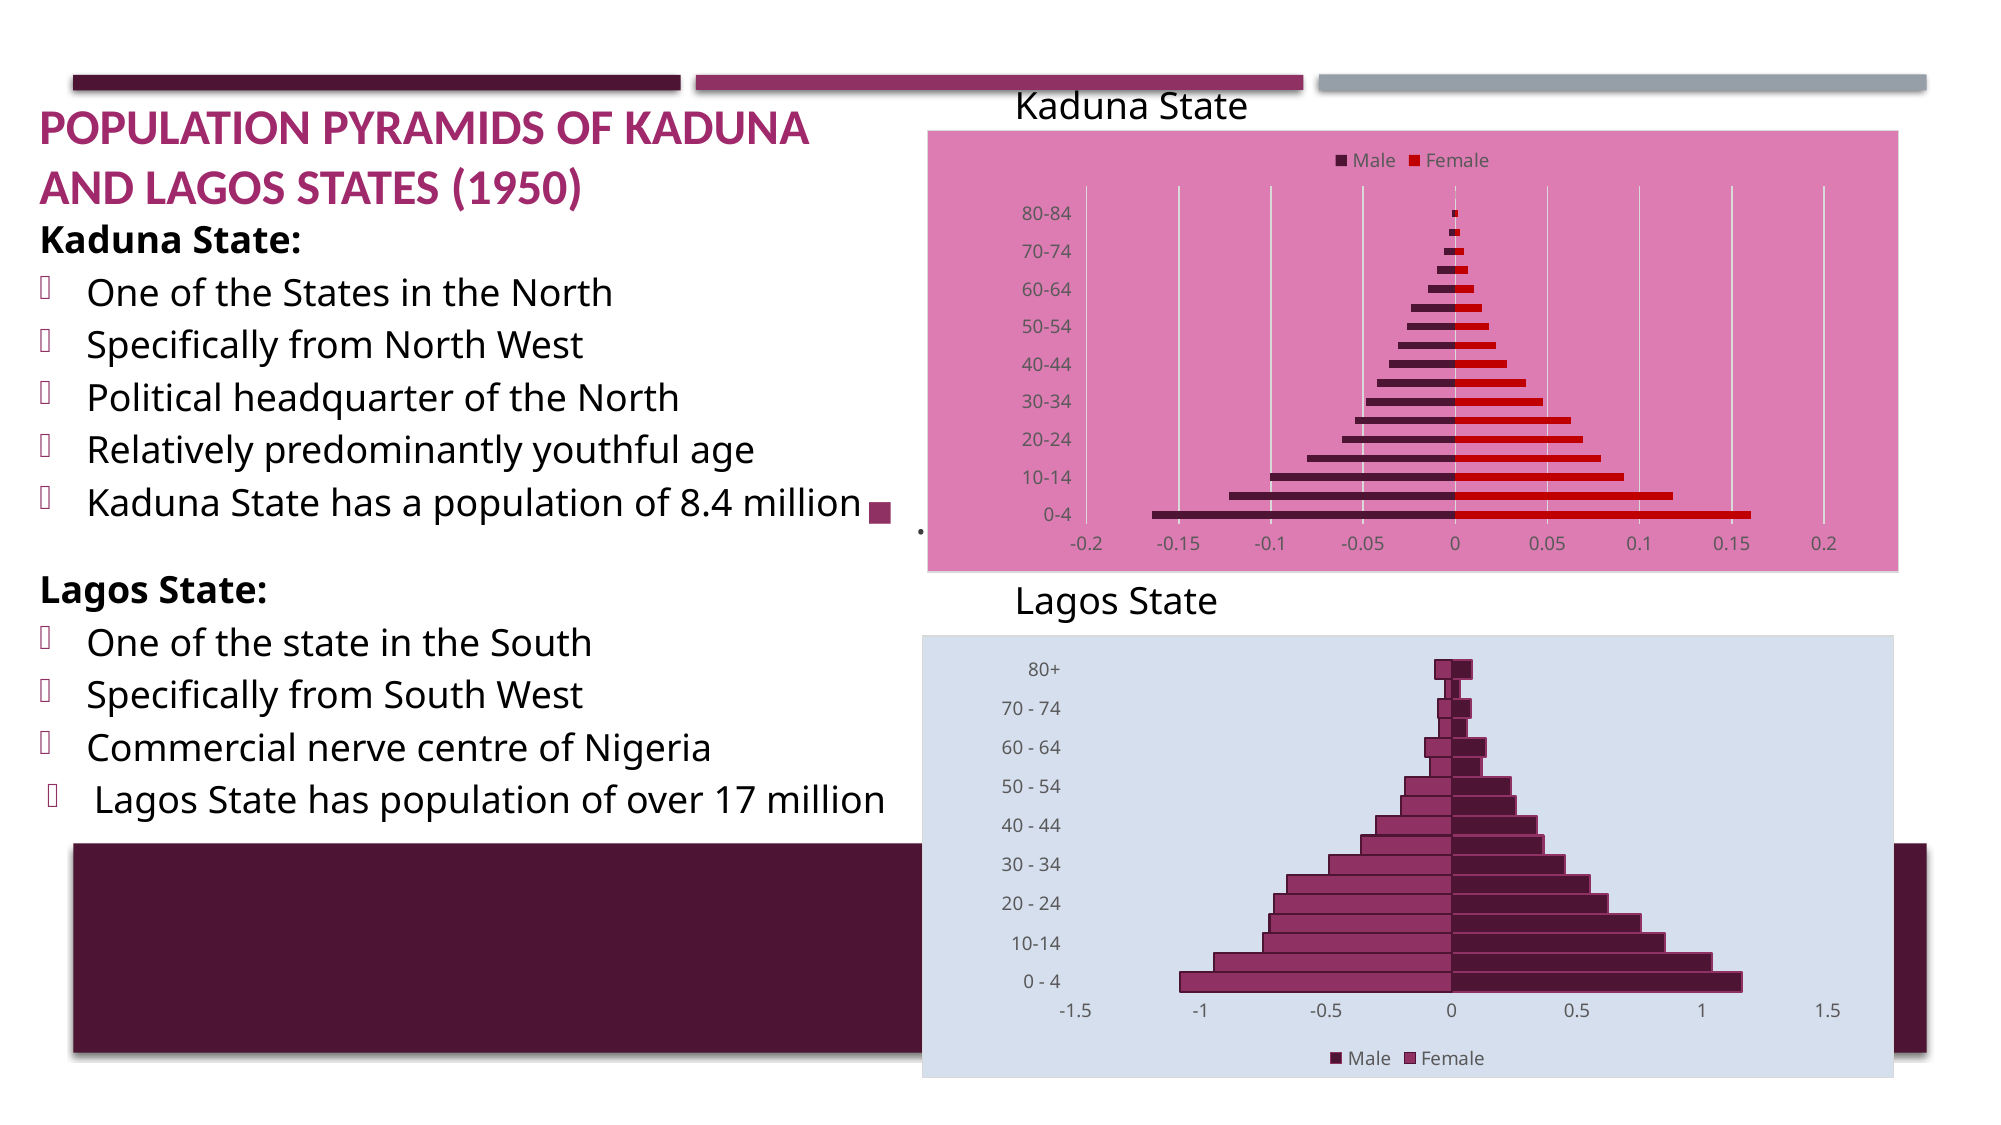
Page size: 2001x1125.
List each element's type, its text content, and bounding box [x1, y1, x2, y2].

list Kaduna State: One of the States in the North Specifically from North West Political headquarter of the North Relatively predominantly youthful age Kaduna State has a population of 8.4 million Lagos State: One of the state in the South Specifically from South West Commercial nerve centre of Nigeria Lagos State has population of over 17 million [24, 209, 903, 828]
chart [925, 129, 1900, 574]
text_box Kaduna State Lagos State [999, 74, 1808, 127]
text_box Kaduna State Lagos State [999, 583, 1808, 630]
list . [850, 75, 1863, 962]
title Population Pyramids of Kaduna and Lagos States (1950) [24, 75, 850, 209]
chart [921, 634, 1895, 1079]
